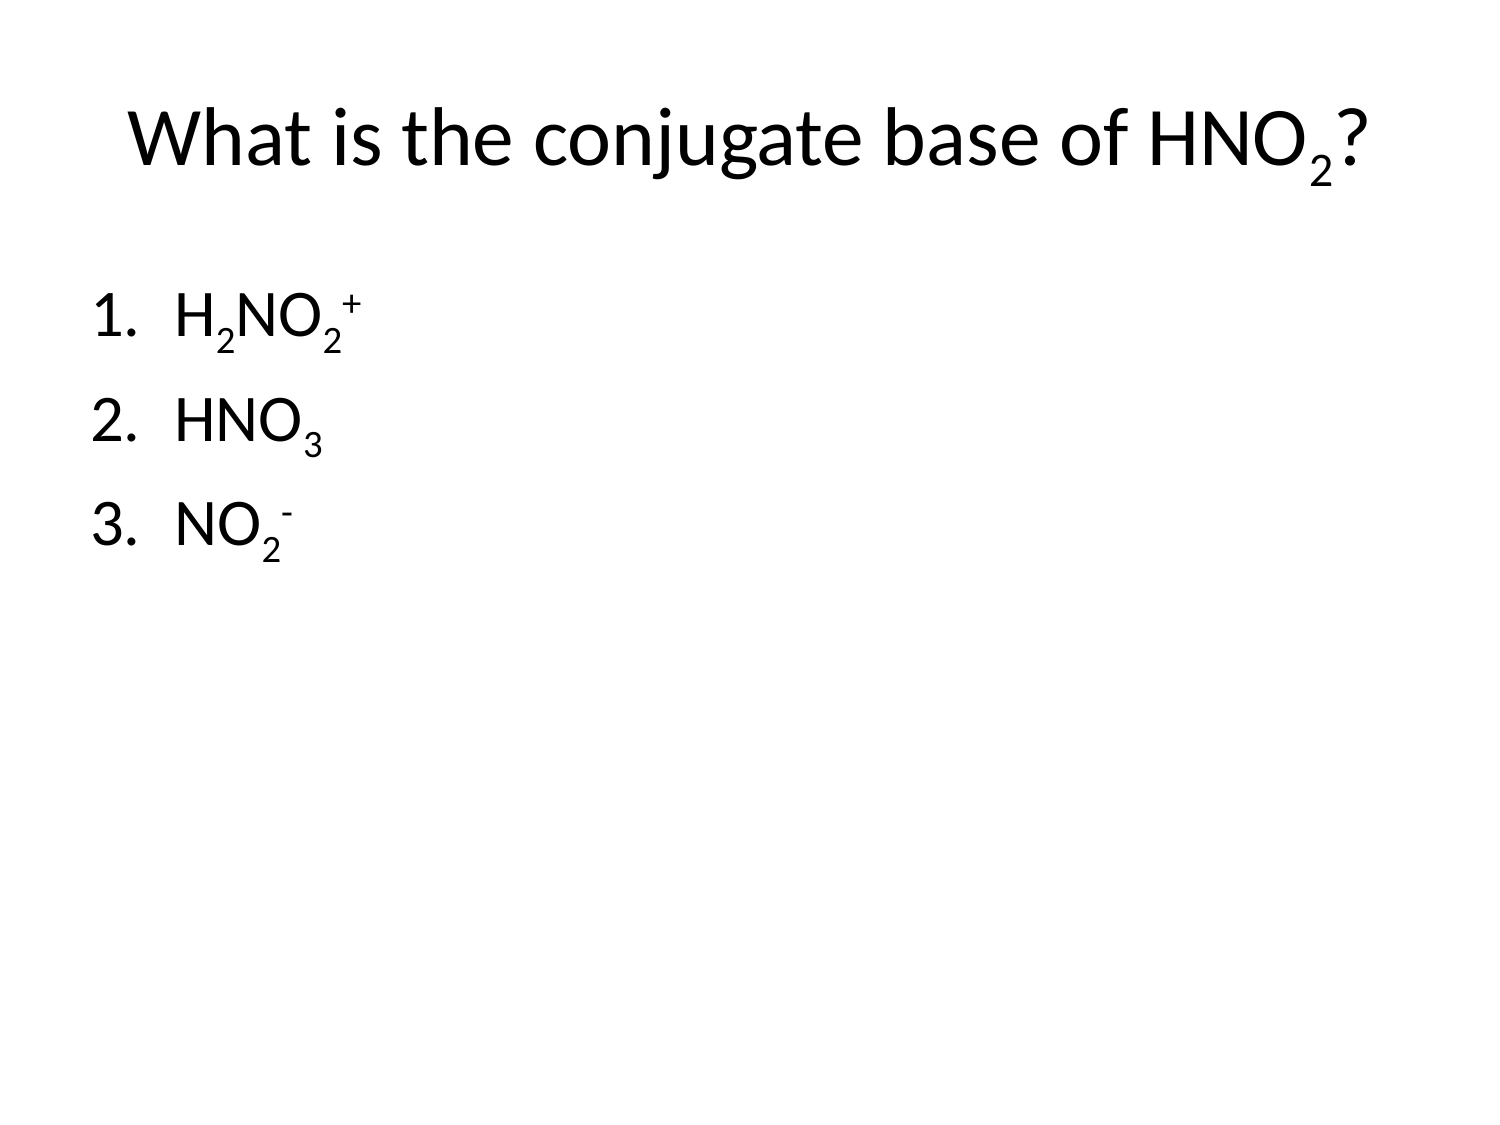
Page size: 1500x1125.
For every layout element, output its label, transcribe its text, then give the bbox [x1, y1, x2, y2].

list H2NO2+ HNO3 NO2- [75, 262, 750, 1005]
title What is the conjugate base of HNO2? [75, 45, 1425, 233]
